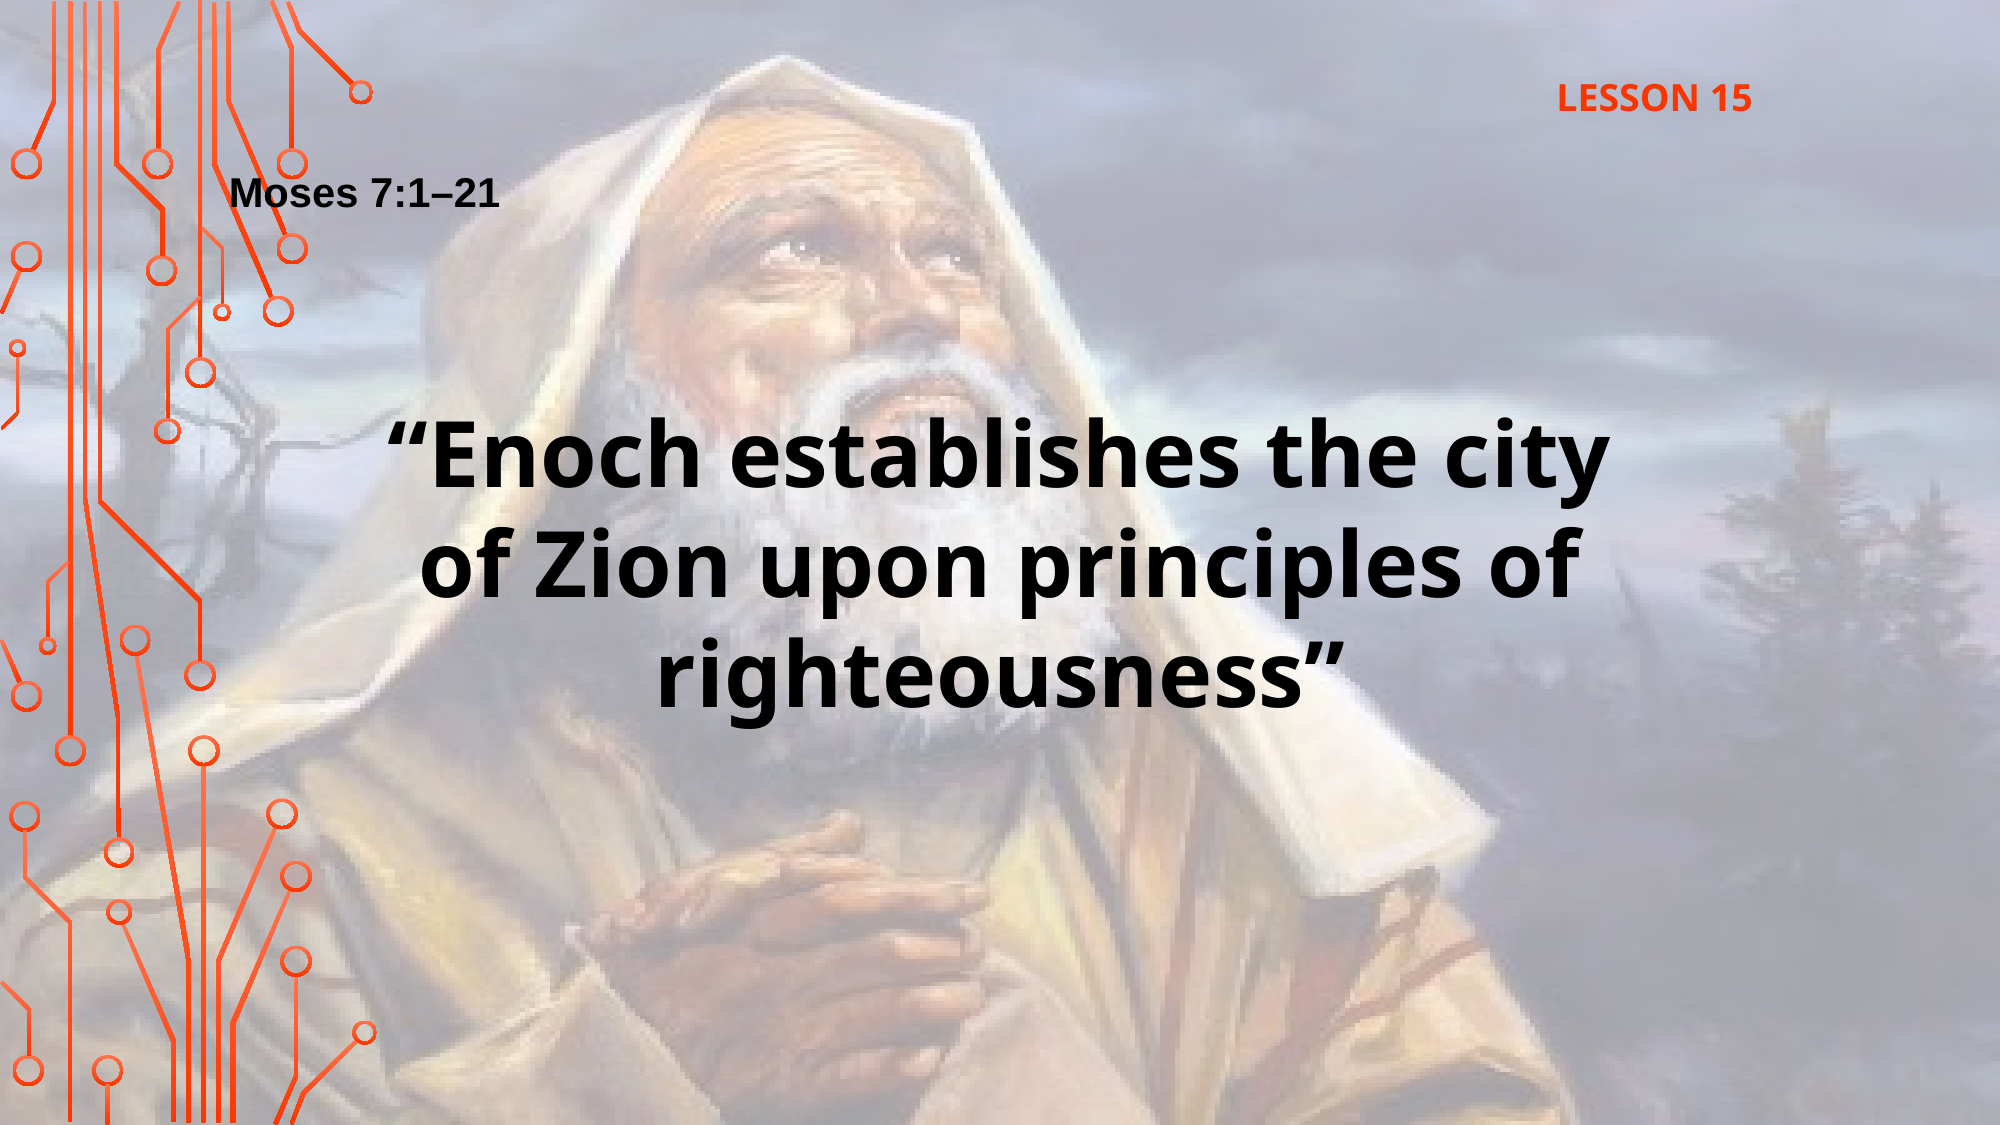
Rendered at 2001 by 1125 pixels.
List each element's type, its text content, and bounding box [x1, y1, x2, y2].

text_box LESSON 15 [1541, 66, 1850, 190]
text_box “Enoch establishes the city of Zion upon principles of righteousness” [327, 388, 1673, 733]
text_box Moses 7:1–21 [213, 158, 516, 224]
